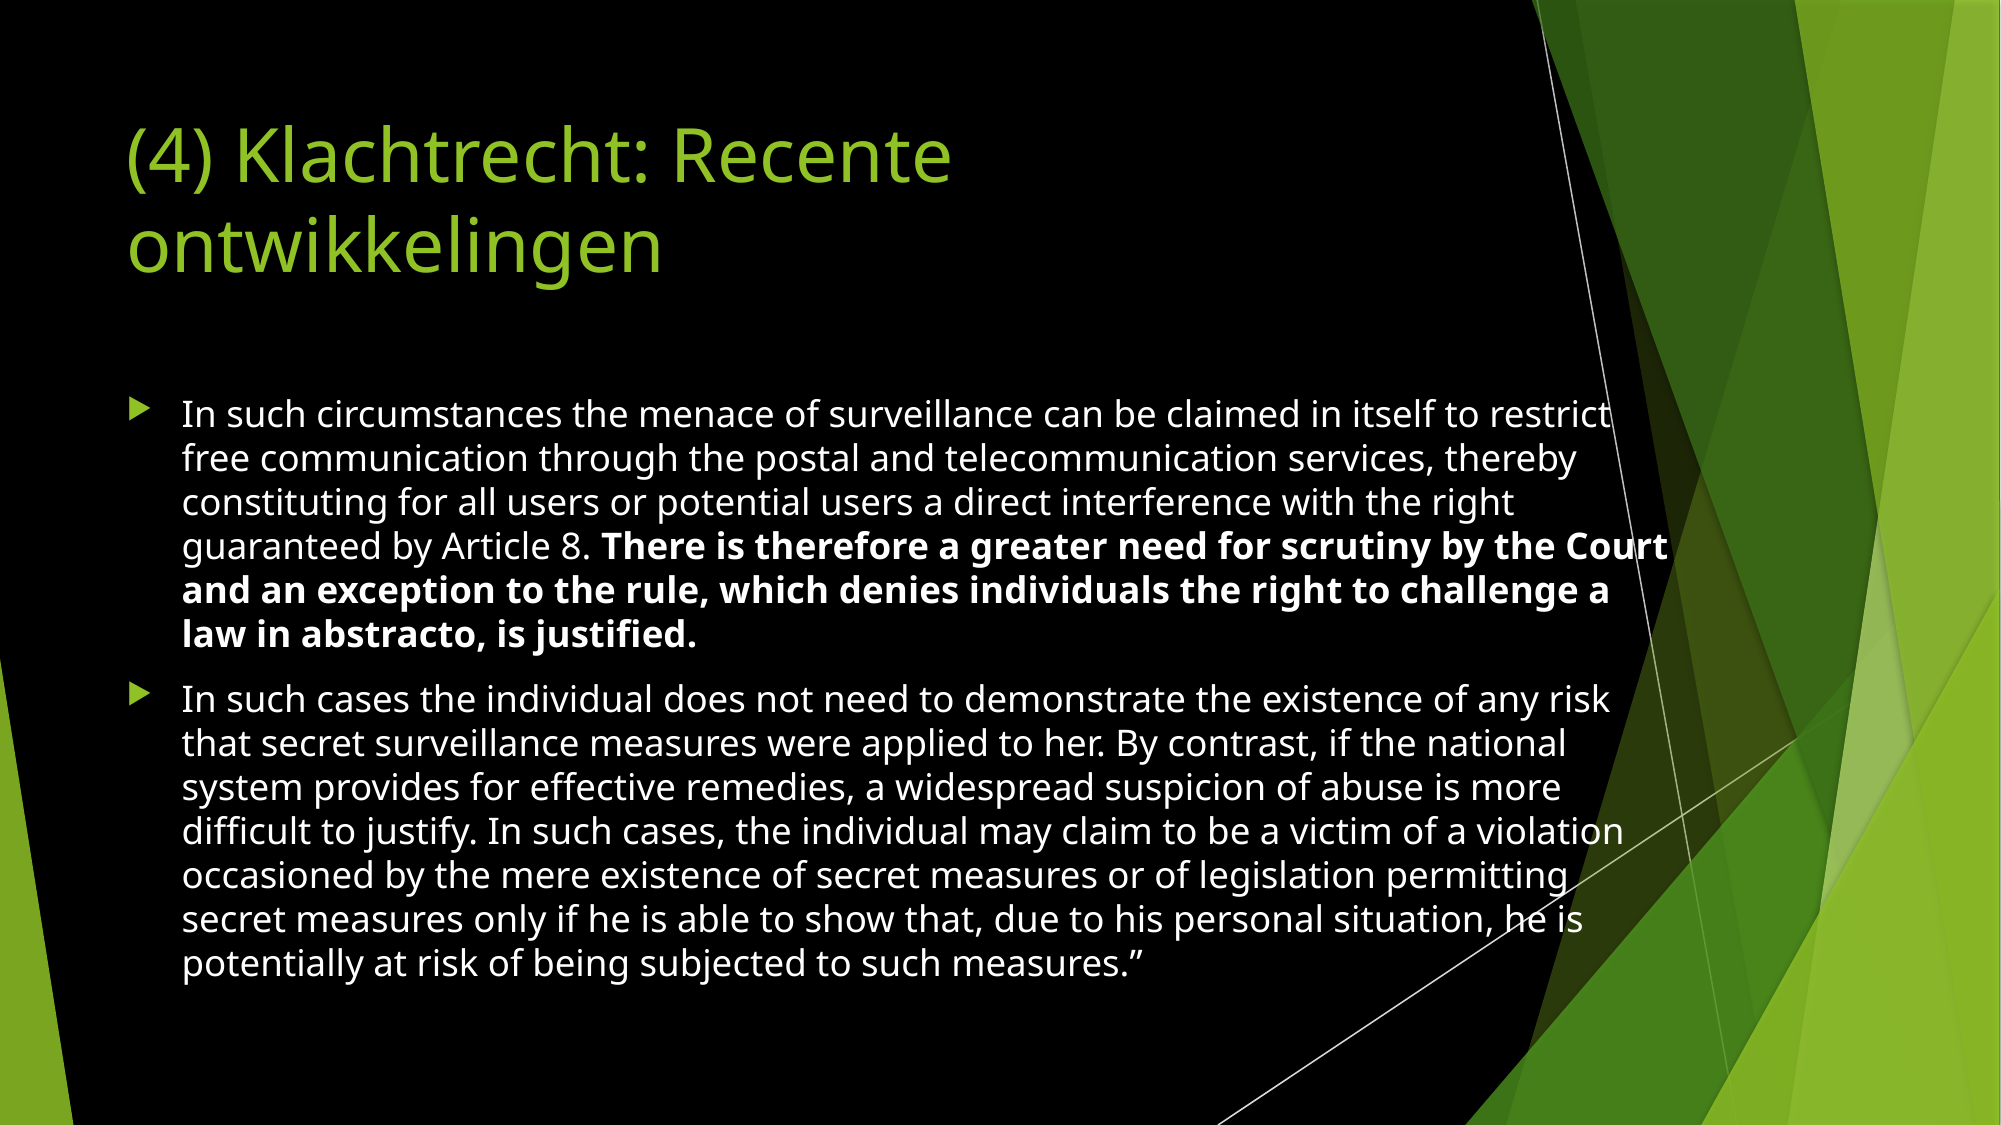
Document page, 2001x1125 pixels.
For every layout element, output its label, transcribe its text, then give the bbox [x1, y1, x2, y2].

title (4) Klachtrecht: Recente ontwikkelingen [111, 99, 1522, 317]
list In such circumstances the menace of surveillance can be claimed in itself to restrict free communication through the postal and telecommunication services, thereby constituting for all users or potential users a direct interference with the right guaranteed by Article 8. There is therefore a greater need for scrutiny by the Court and an exception to the rule, which denies individuals the right to challenge a law in abstracto, is justified. In such cases the individual does not need to demonstrate the existence of any risk that secret surveillance measures were applied to her. By contrast, if the national system provides for effective remedies, a widespread suspicion of abuse is more difficult to justify. In such cases, the individual may claim to be a victim of a violation occasioned by the mere existence of secret measures or of legislation permitting secret measures only if he is able to show that, due to his personal situation, he is potentially at risk of being subjected to such measures.” [111, 383, 1689, 997]
